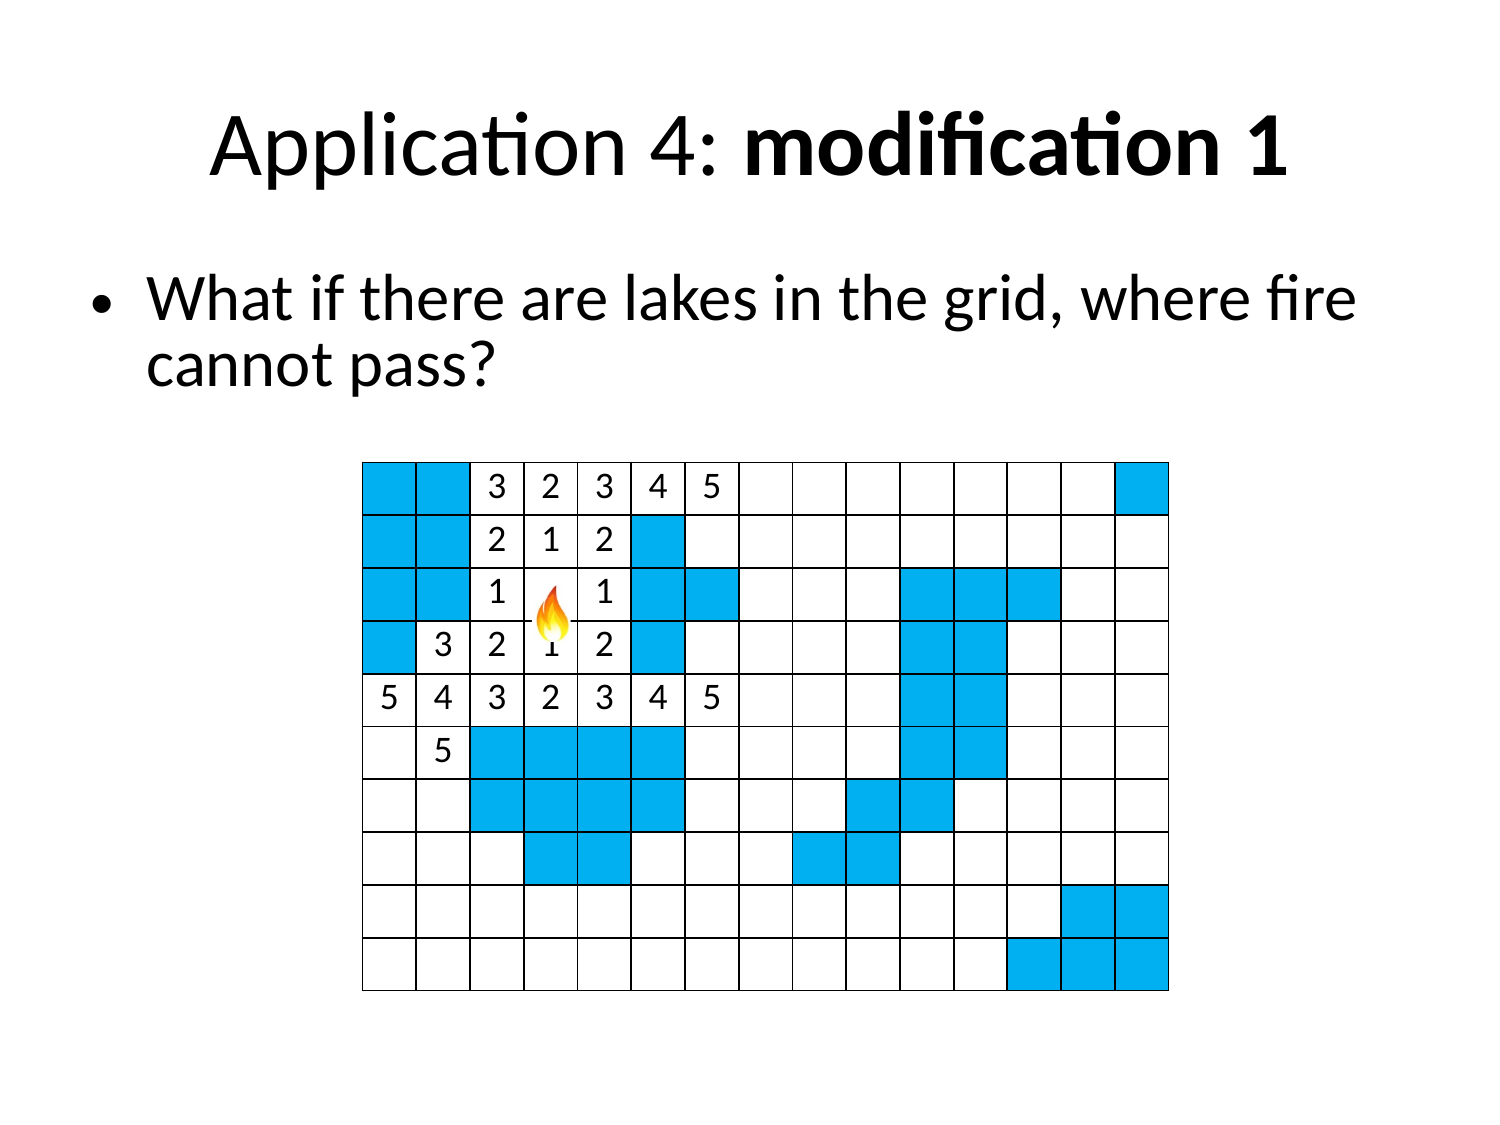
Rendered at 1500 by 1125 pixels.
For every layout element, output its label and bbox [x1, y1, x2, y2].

text_box [74, 262, 1425, 1005]
title [75, 45, 1425, 233]
picture [531, 583, 571, 642]
